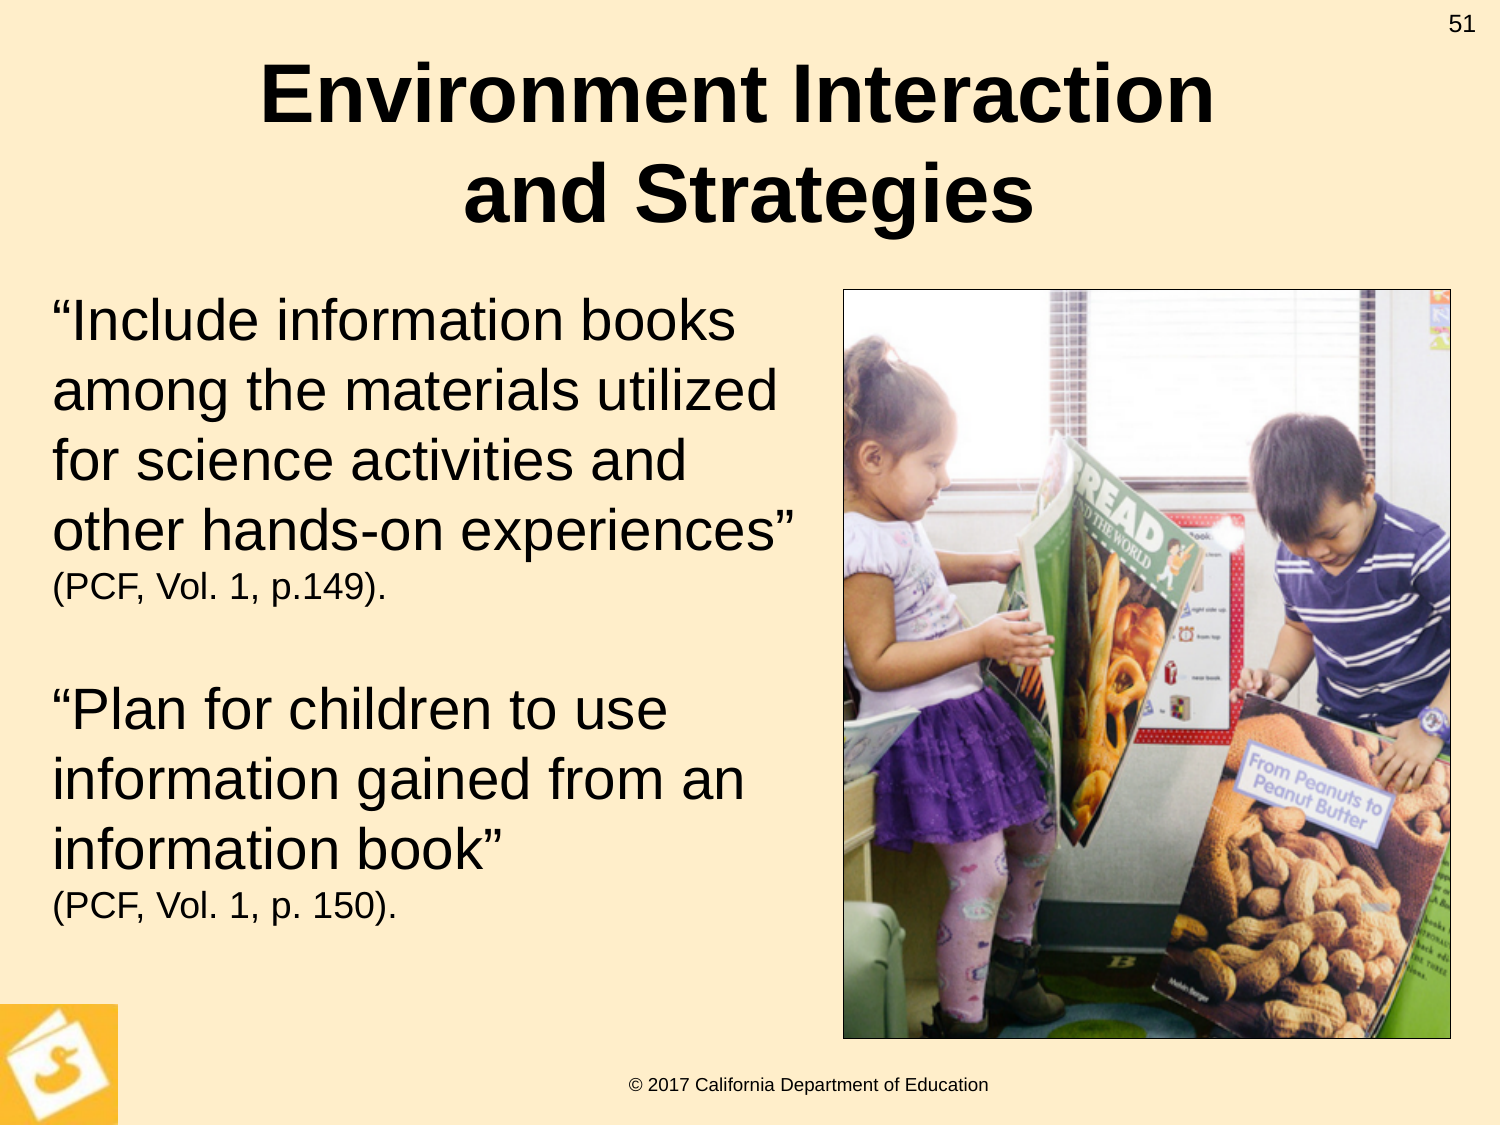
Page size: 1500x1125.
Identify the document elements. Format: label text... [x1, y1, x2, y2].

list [842, 289, 1451, 1039]
slide_number 51 [1425, 0, 1500, 60]
title Environment Interaction and Strategies [75, 45, 1425, 233]
picture [0, 1004, 118, 1125]
list “Include information books among the materials utilized for science activities and other hands-on experiences” (PCF, Vol. 1, p.149). “Plan for children to use information gained from an information book” (PCF, Vol. 1, p. 150). [37, 274, 844, 1018]
